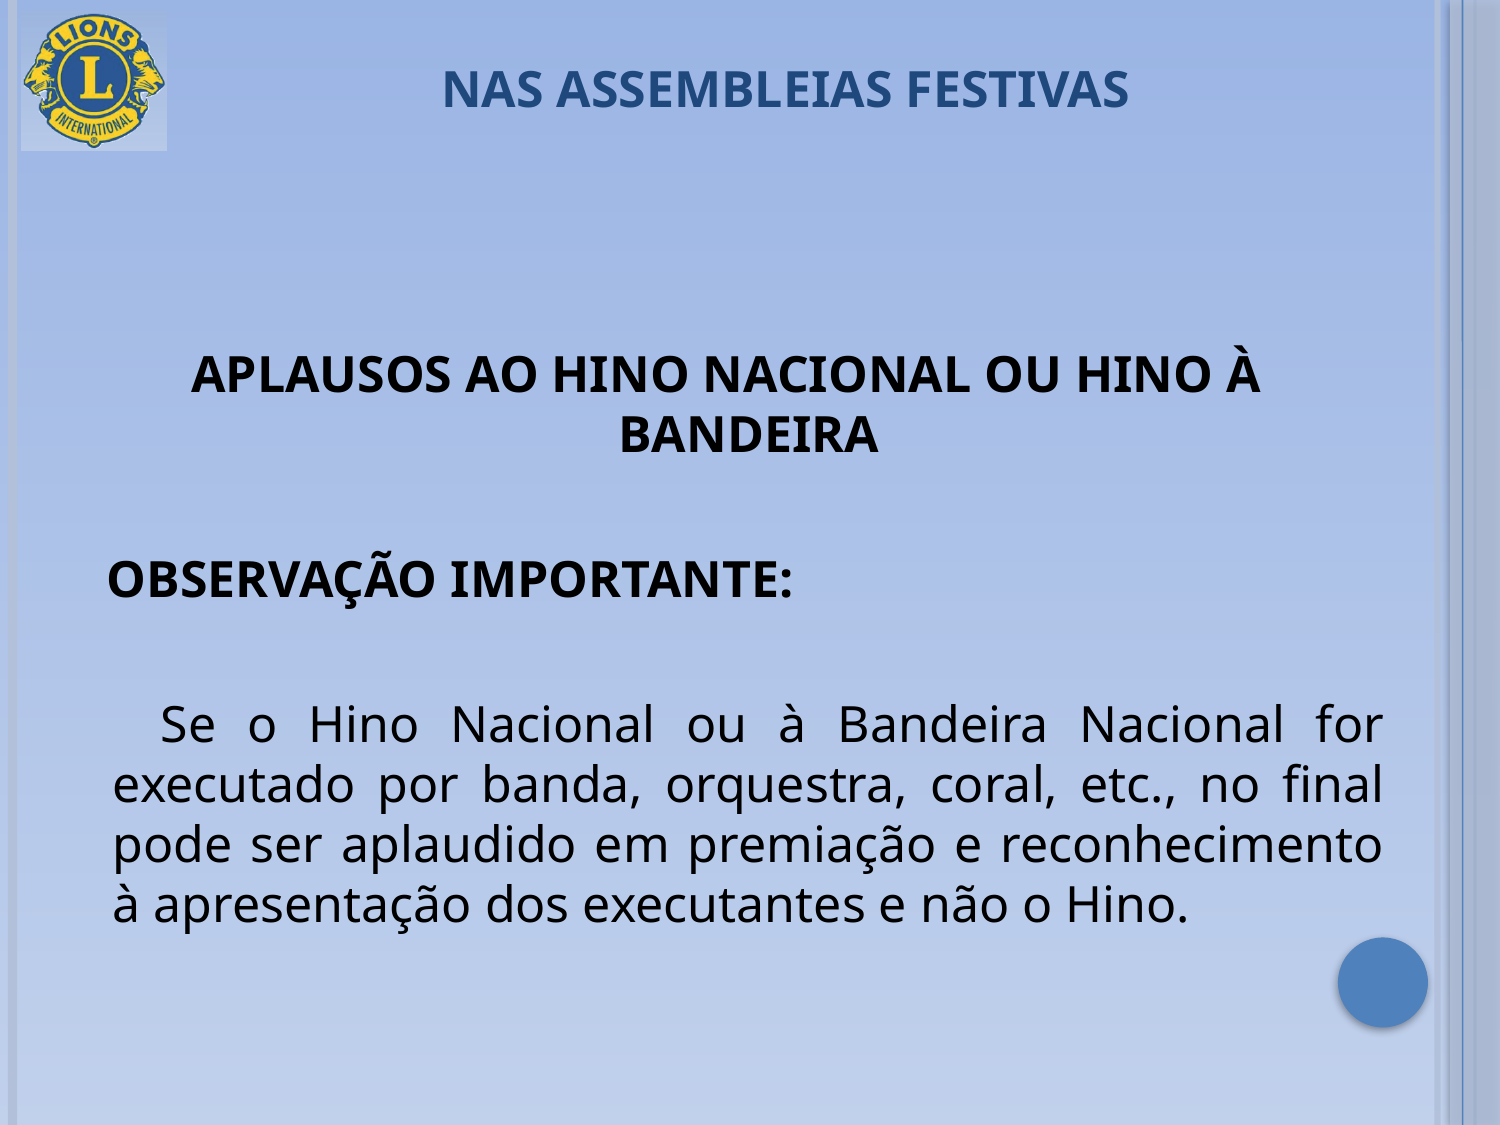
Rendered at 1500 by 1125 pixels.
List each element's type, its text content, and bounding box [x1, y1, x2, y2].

picture [20, 11, 167, 152]
list APLAUSOS AO HINO NACIONAL OU HINO À BANDEIRA OBSERVAÇÃO IMPORTANTE: Se o Hino Nacional ou à Bandeira Nacional for executado por banda, orquestra, coral, etc., no final pode ser aplaudido em premiação e reconhecimento à apresentação dos executantes e não o Hino. [53, 262, 1400, 953]
title NAS ASSEMBLEIAS FESTIVAS [174, 30, 1400, 126]
